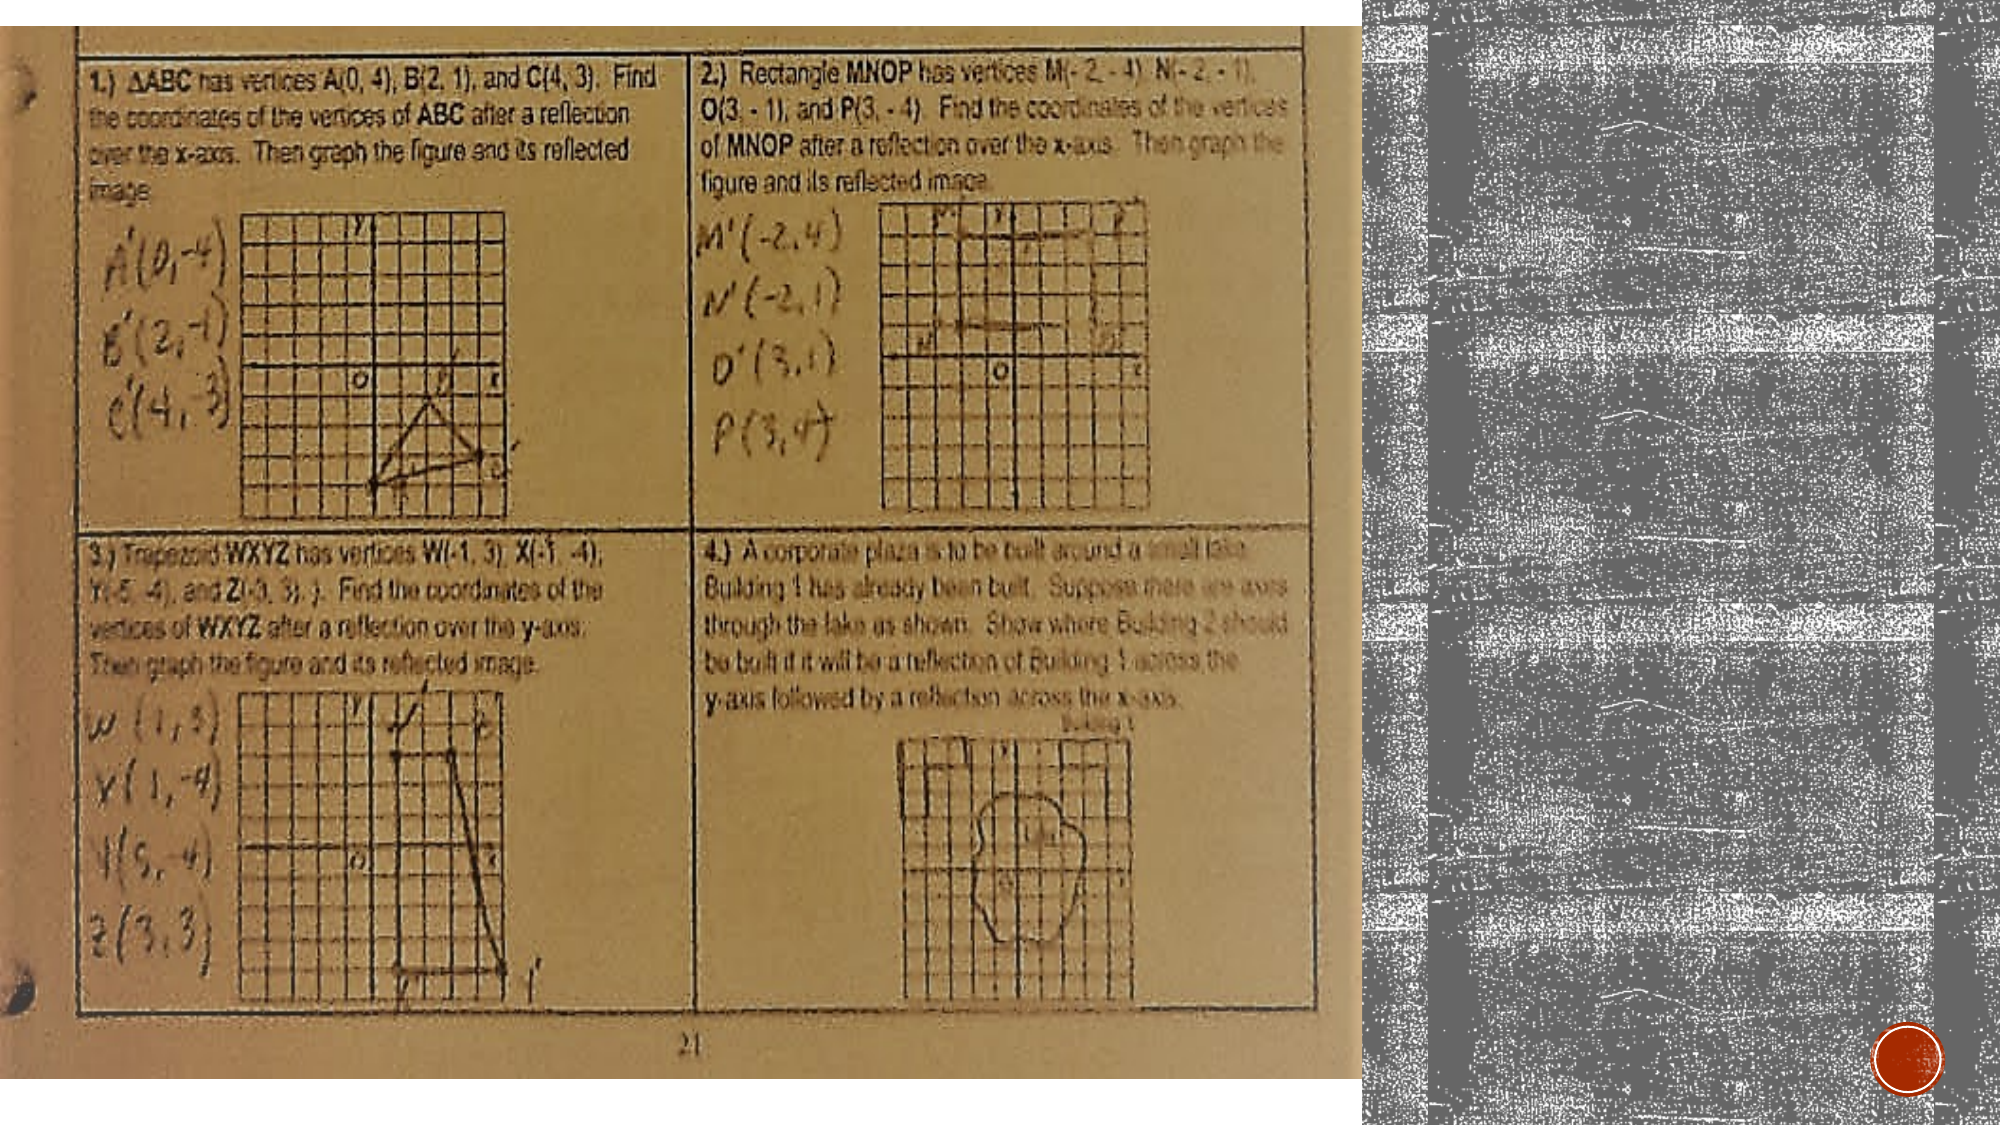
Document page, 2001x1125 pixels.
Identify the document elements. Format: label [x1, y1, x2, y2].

picture [0, 26, 1362, 1079]
